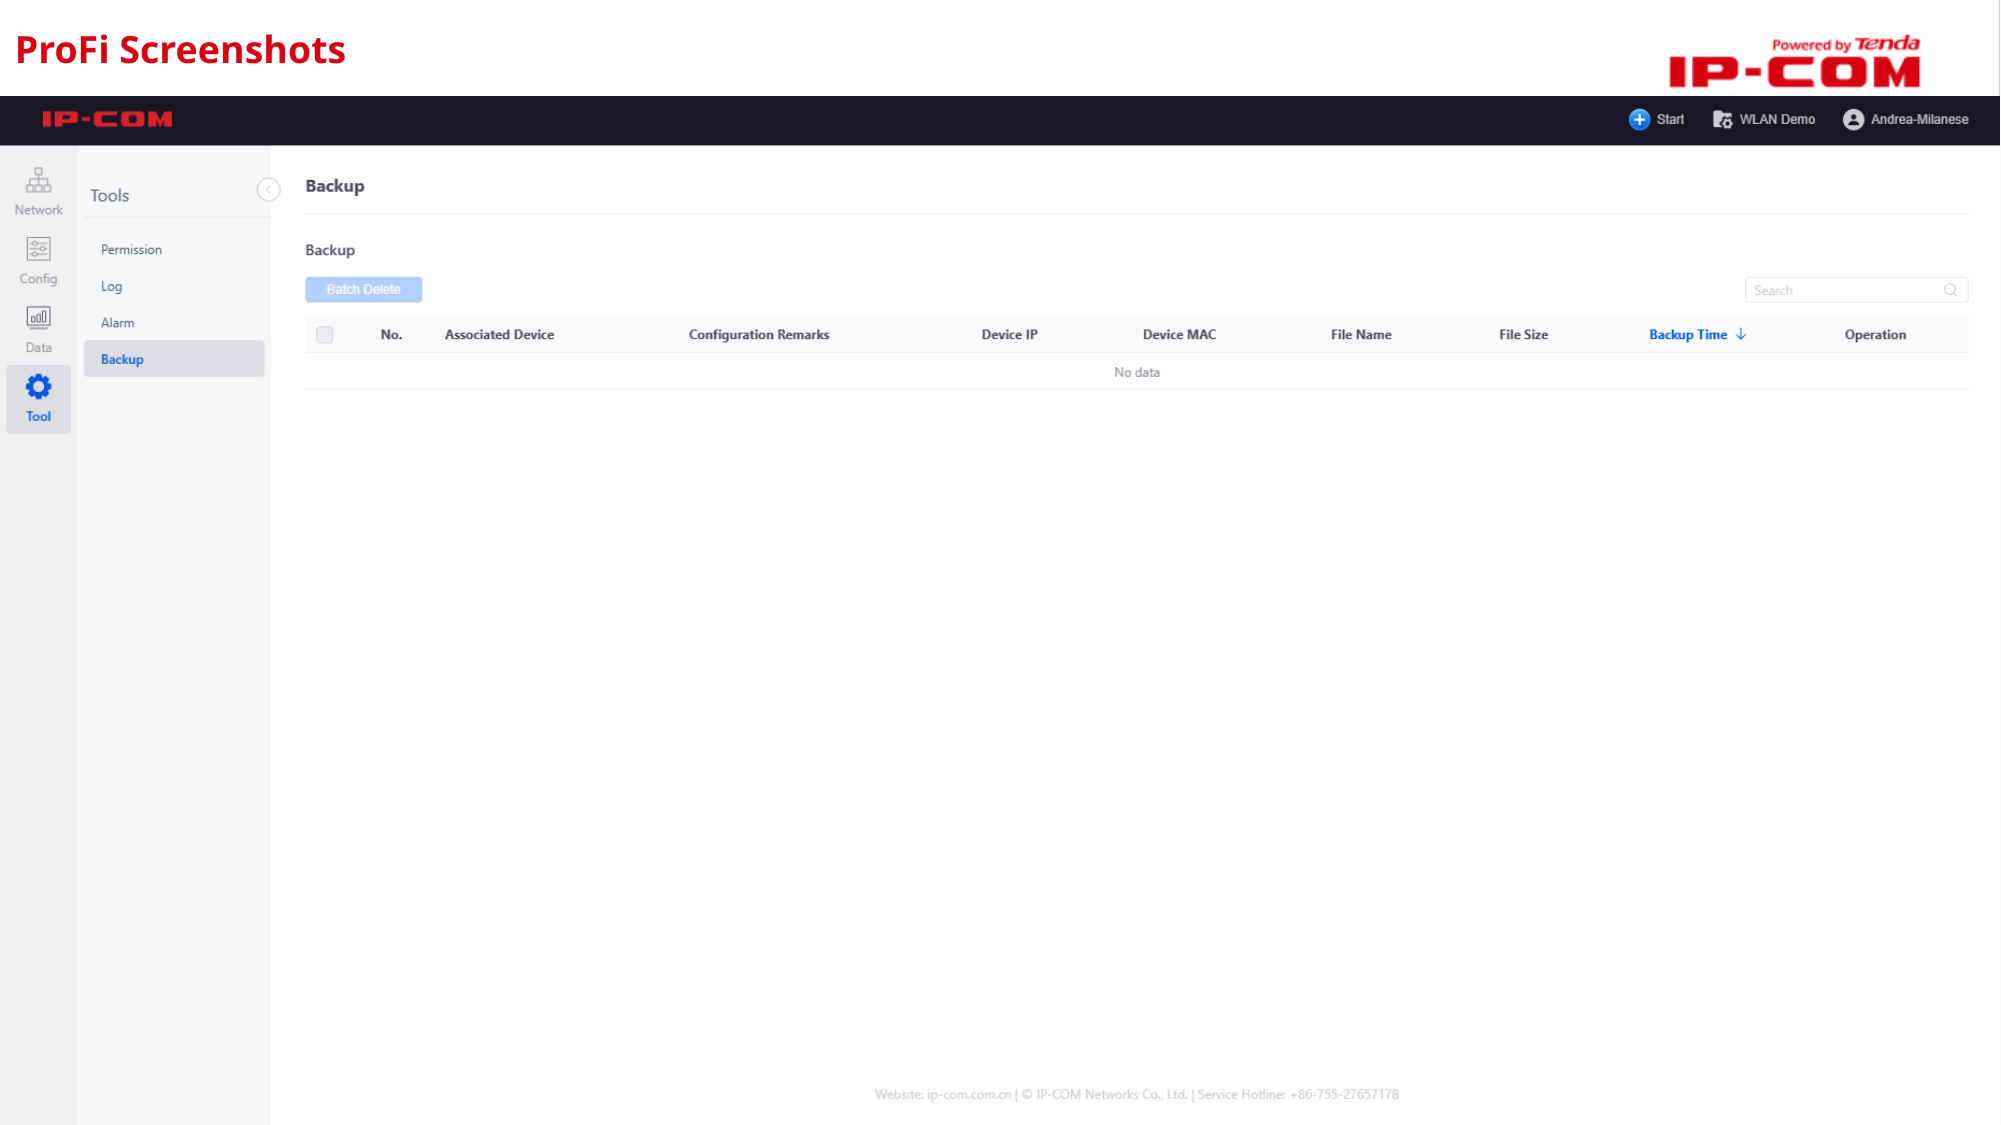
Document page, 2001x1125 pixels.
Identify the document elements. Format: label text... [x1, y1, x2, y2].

text_box ProFi Screenshots [0, 18, 1617, 96]
picture [0, 0, 2001, 1125]
